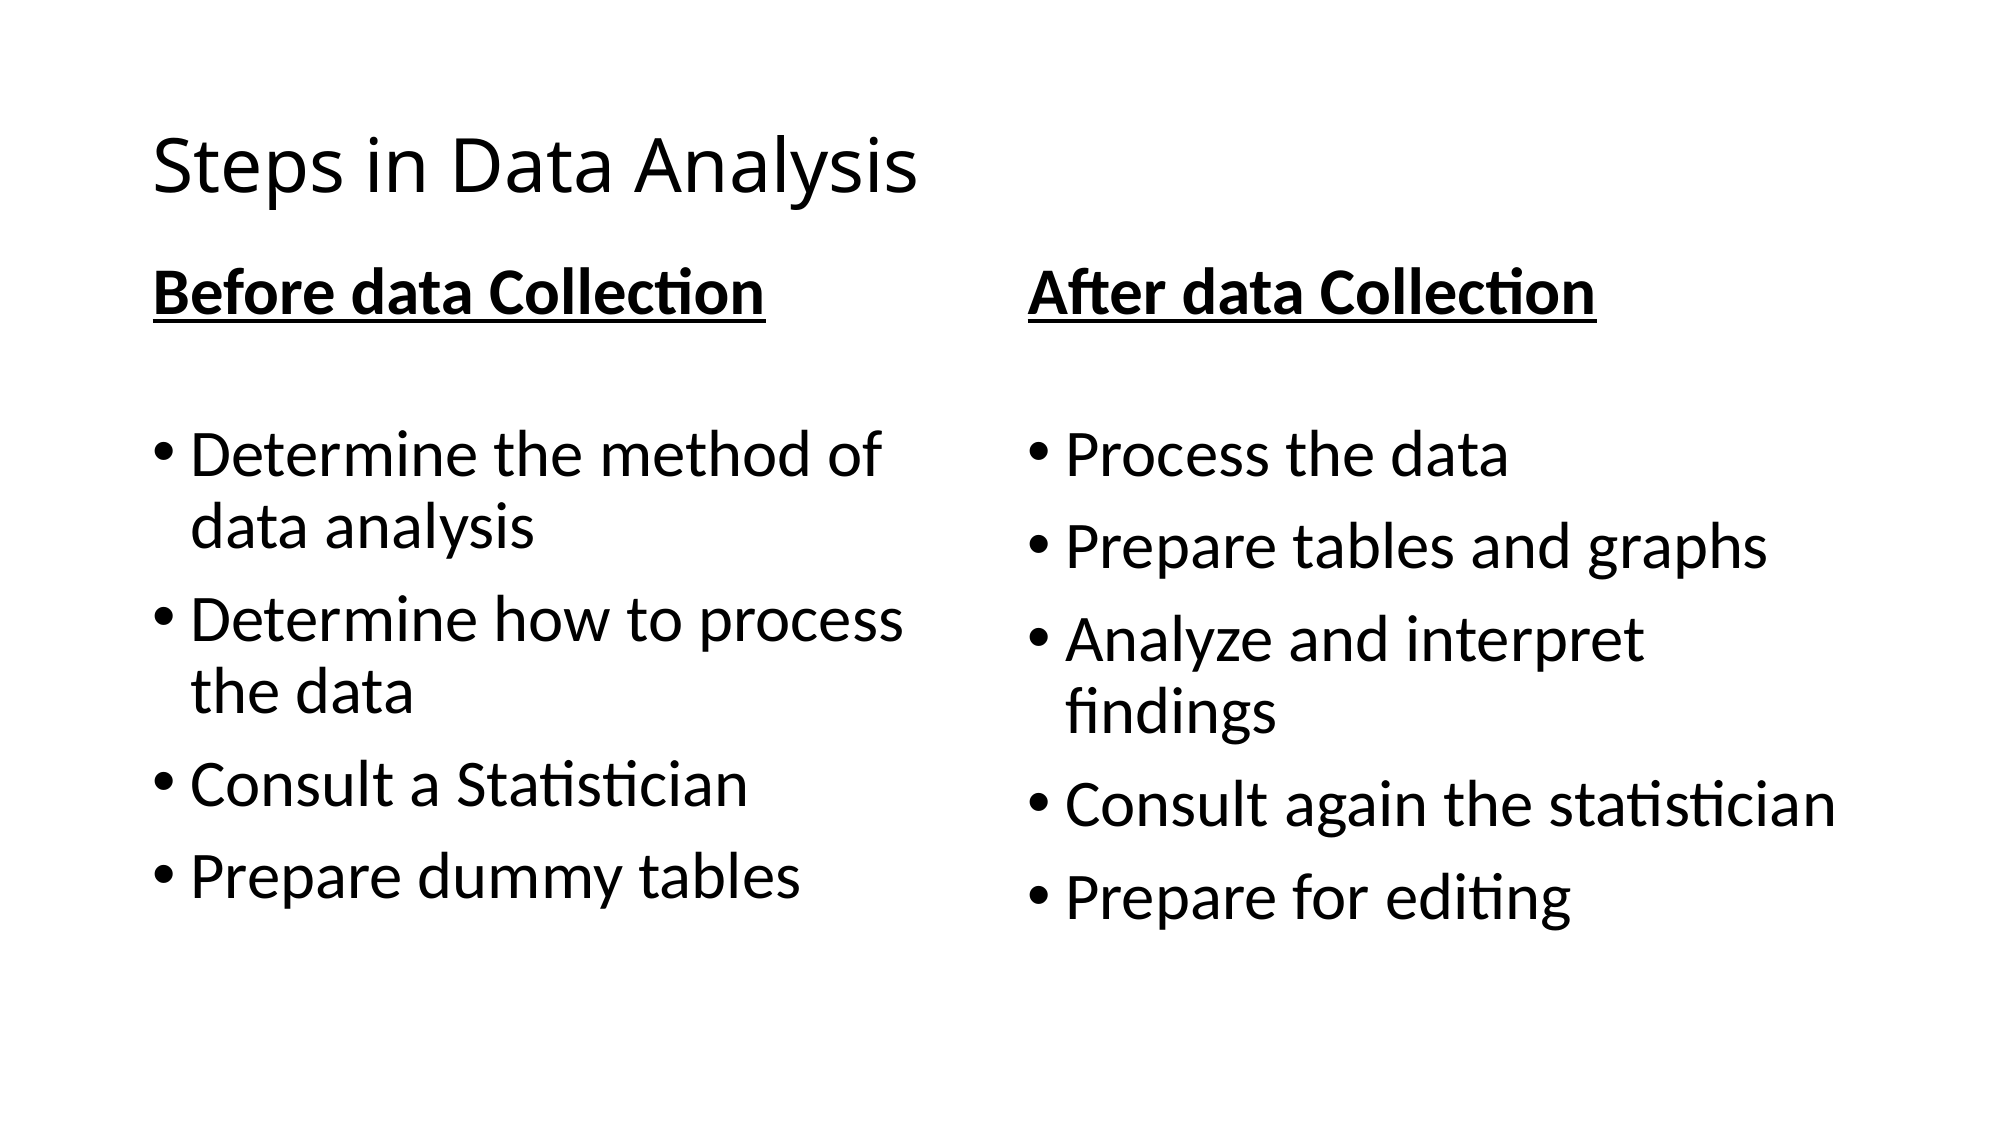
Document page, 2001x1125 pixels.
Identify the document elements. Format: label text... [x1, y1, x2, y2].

list Before data Collection [137, 275, 984, 410]
list Process the data Prepare tables and graphs Analyze and interpret findings Consult again the statistician Prepare for editing [1012, 410, 1863, 1016]
list After data Collection [1012, 275, 1863, 410]
list Determine the method of data analysis Determine how to process the data Consult a Statistician Prepare dummy tables [137, 410, 984, 1016]
title Steps in Data Analysis [137, 59, 1863, 278]
